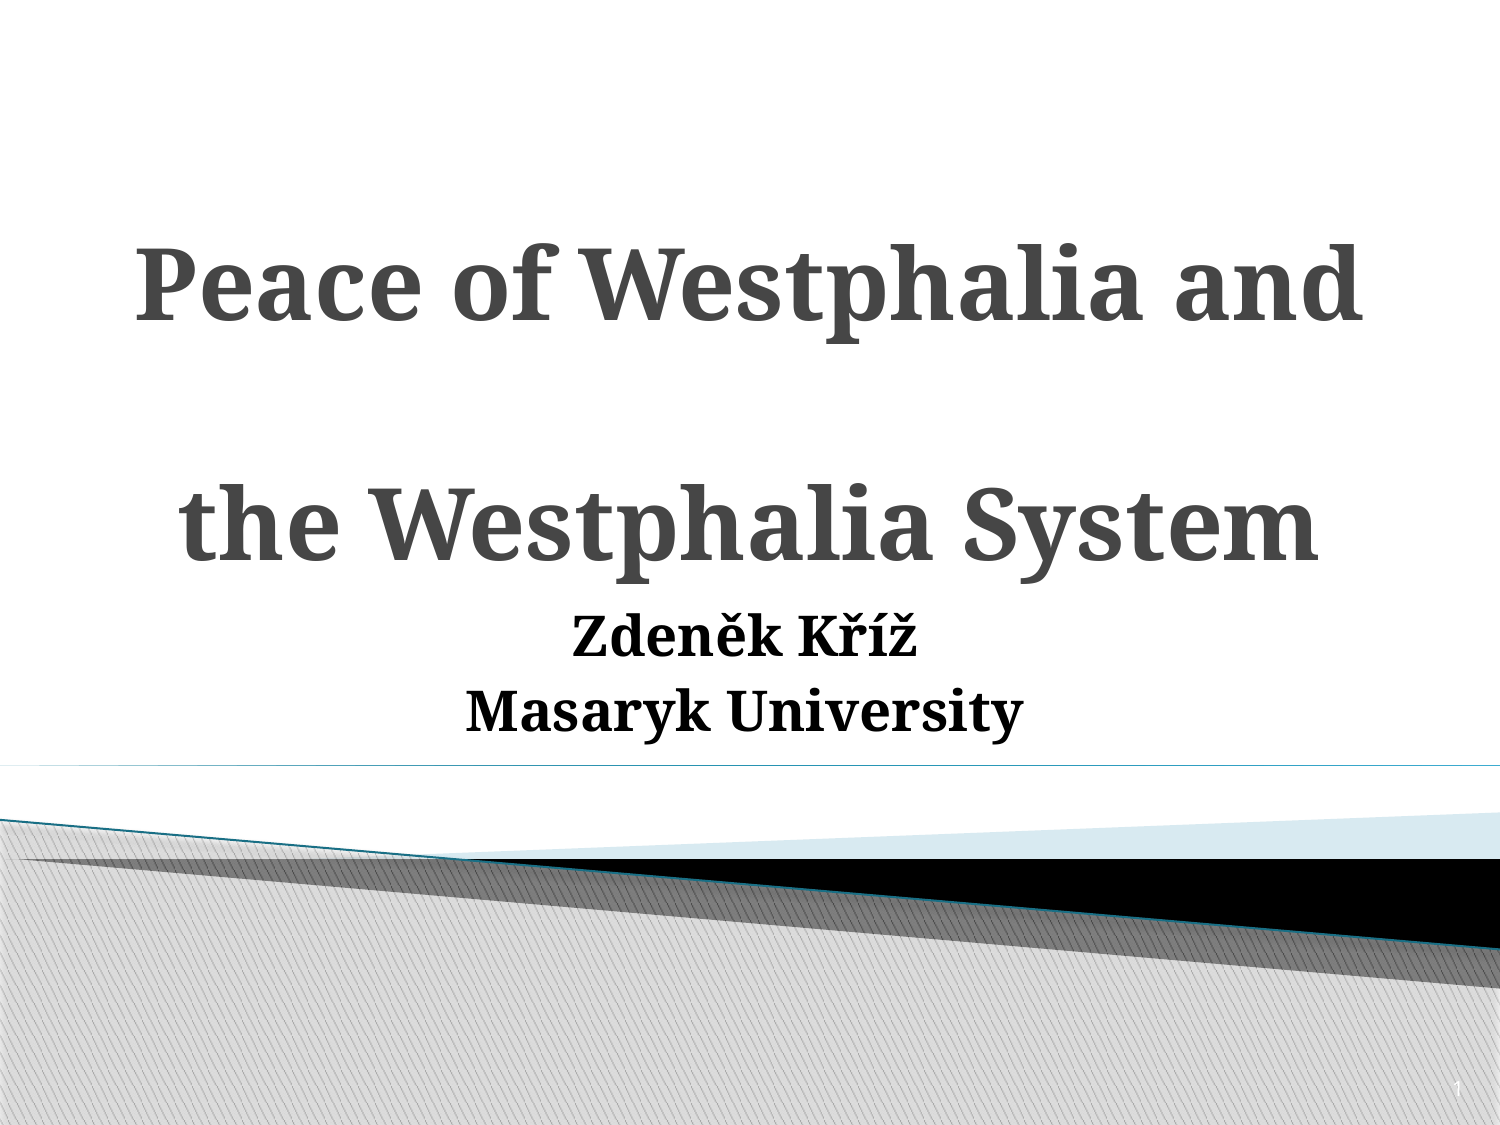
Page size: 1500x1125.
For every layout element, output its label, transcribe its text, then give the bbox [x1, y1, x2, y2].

picture [5, 859, 1500, 989]
subtitle Zdeněk Kříž Masaryk University [112, 592, 1388, 790]
slide_number 1 [1418, 1051, 1479, 1112]
title Peace of Westphalia and the Westphalia System [112, 287, 1388, 588]
